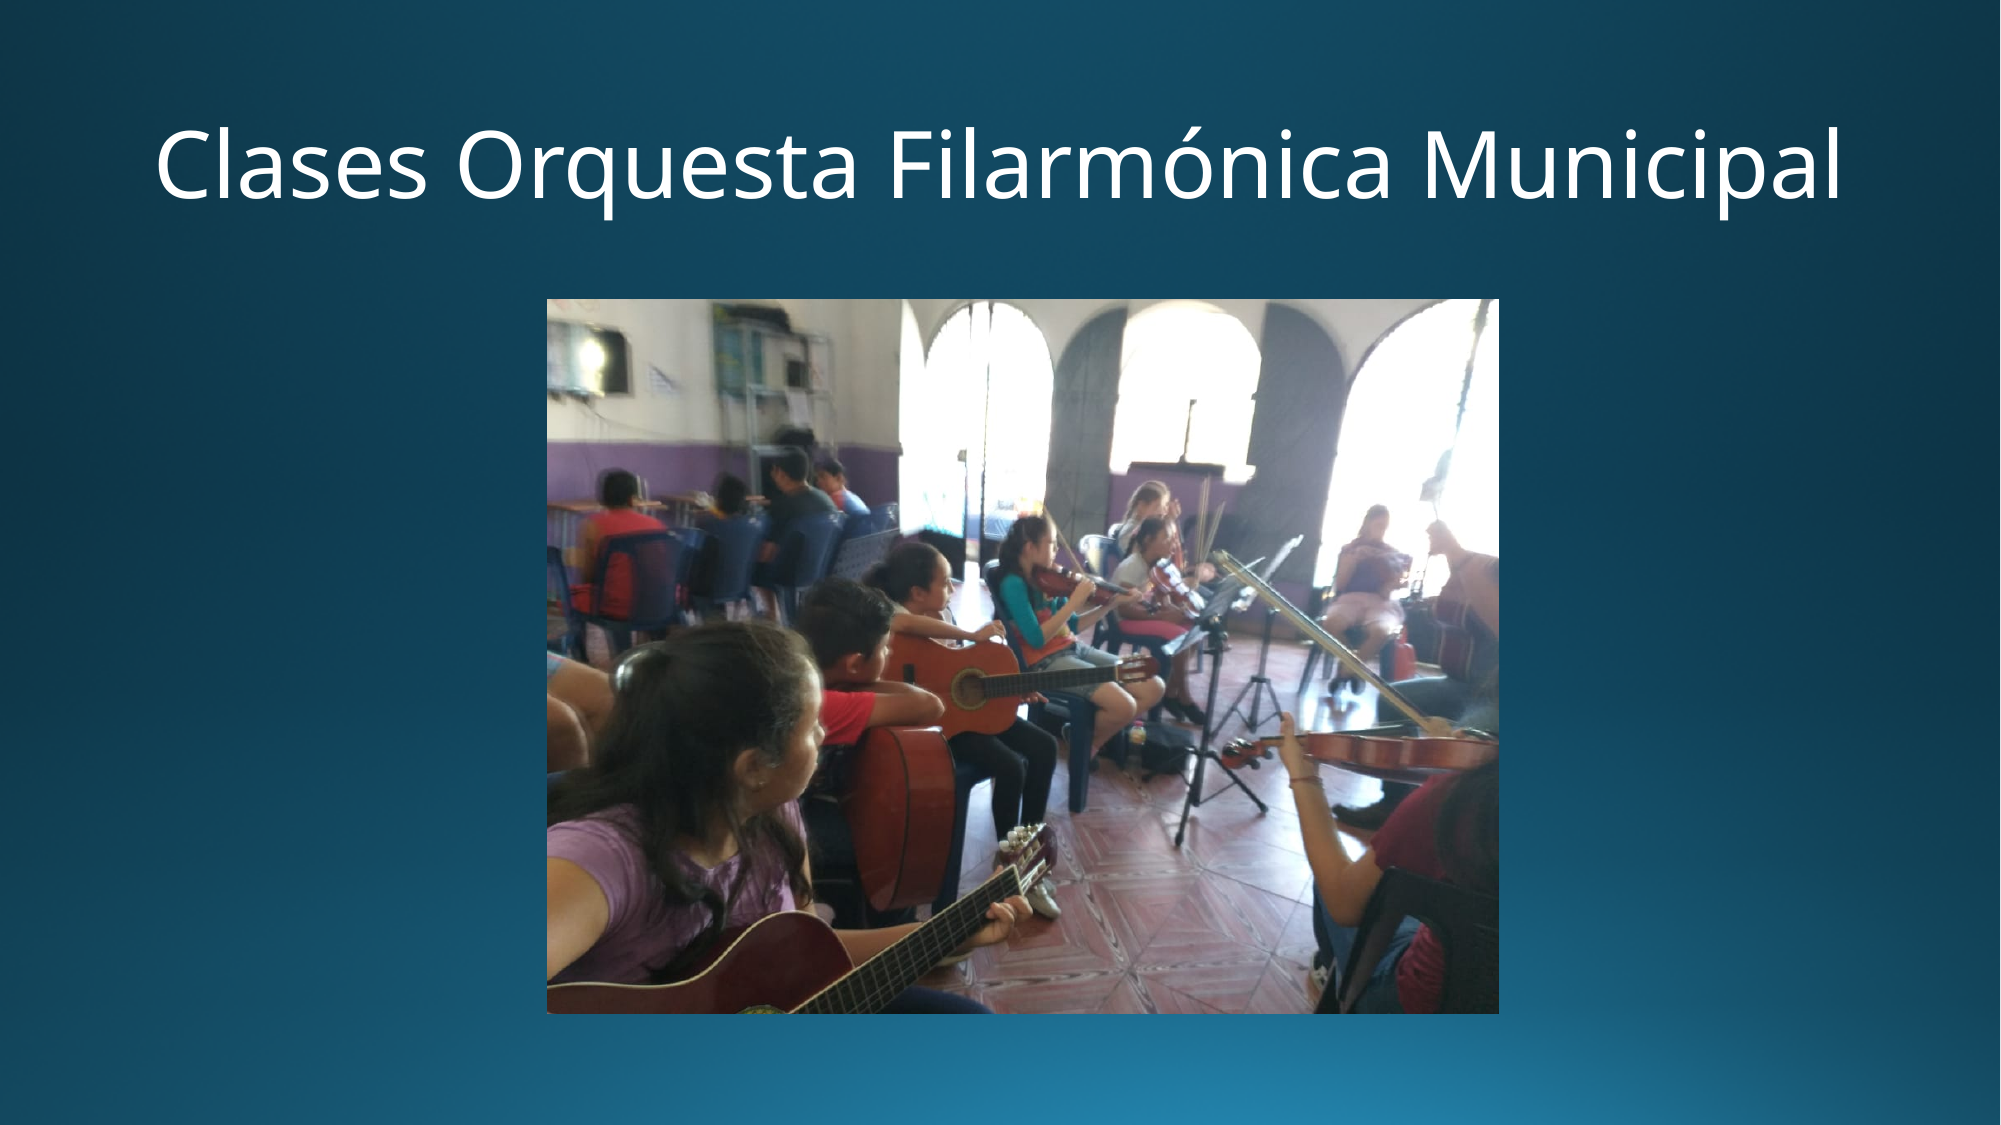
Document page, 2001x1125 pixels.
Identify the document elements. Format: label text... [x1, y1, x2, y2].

title Clases Orquesta Filarmónica Municipal [137, 59, 1863, 278]
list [547, 299, 1499, 1014]
picture [0, 0, 2001, 1125]
